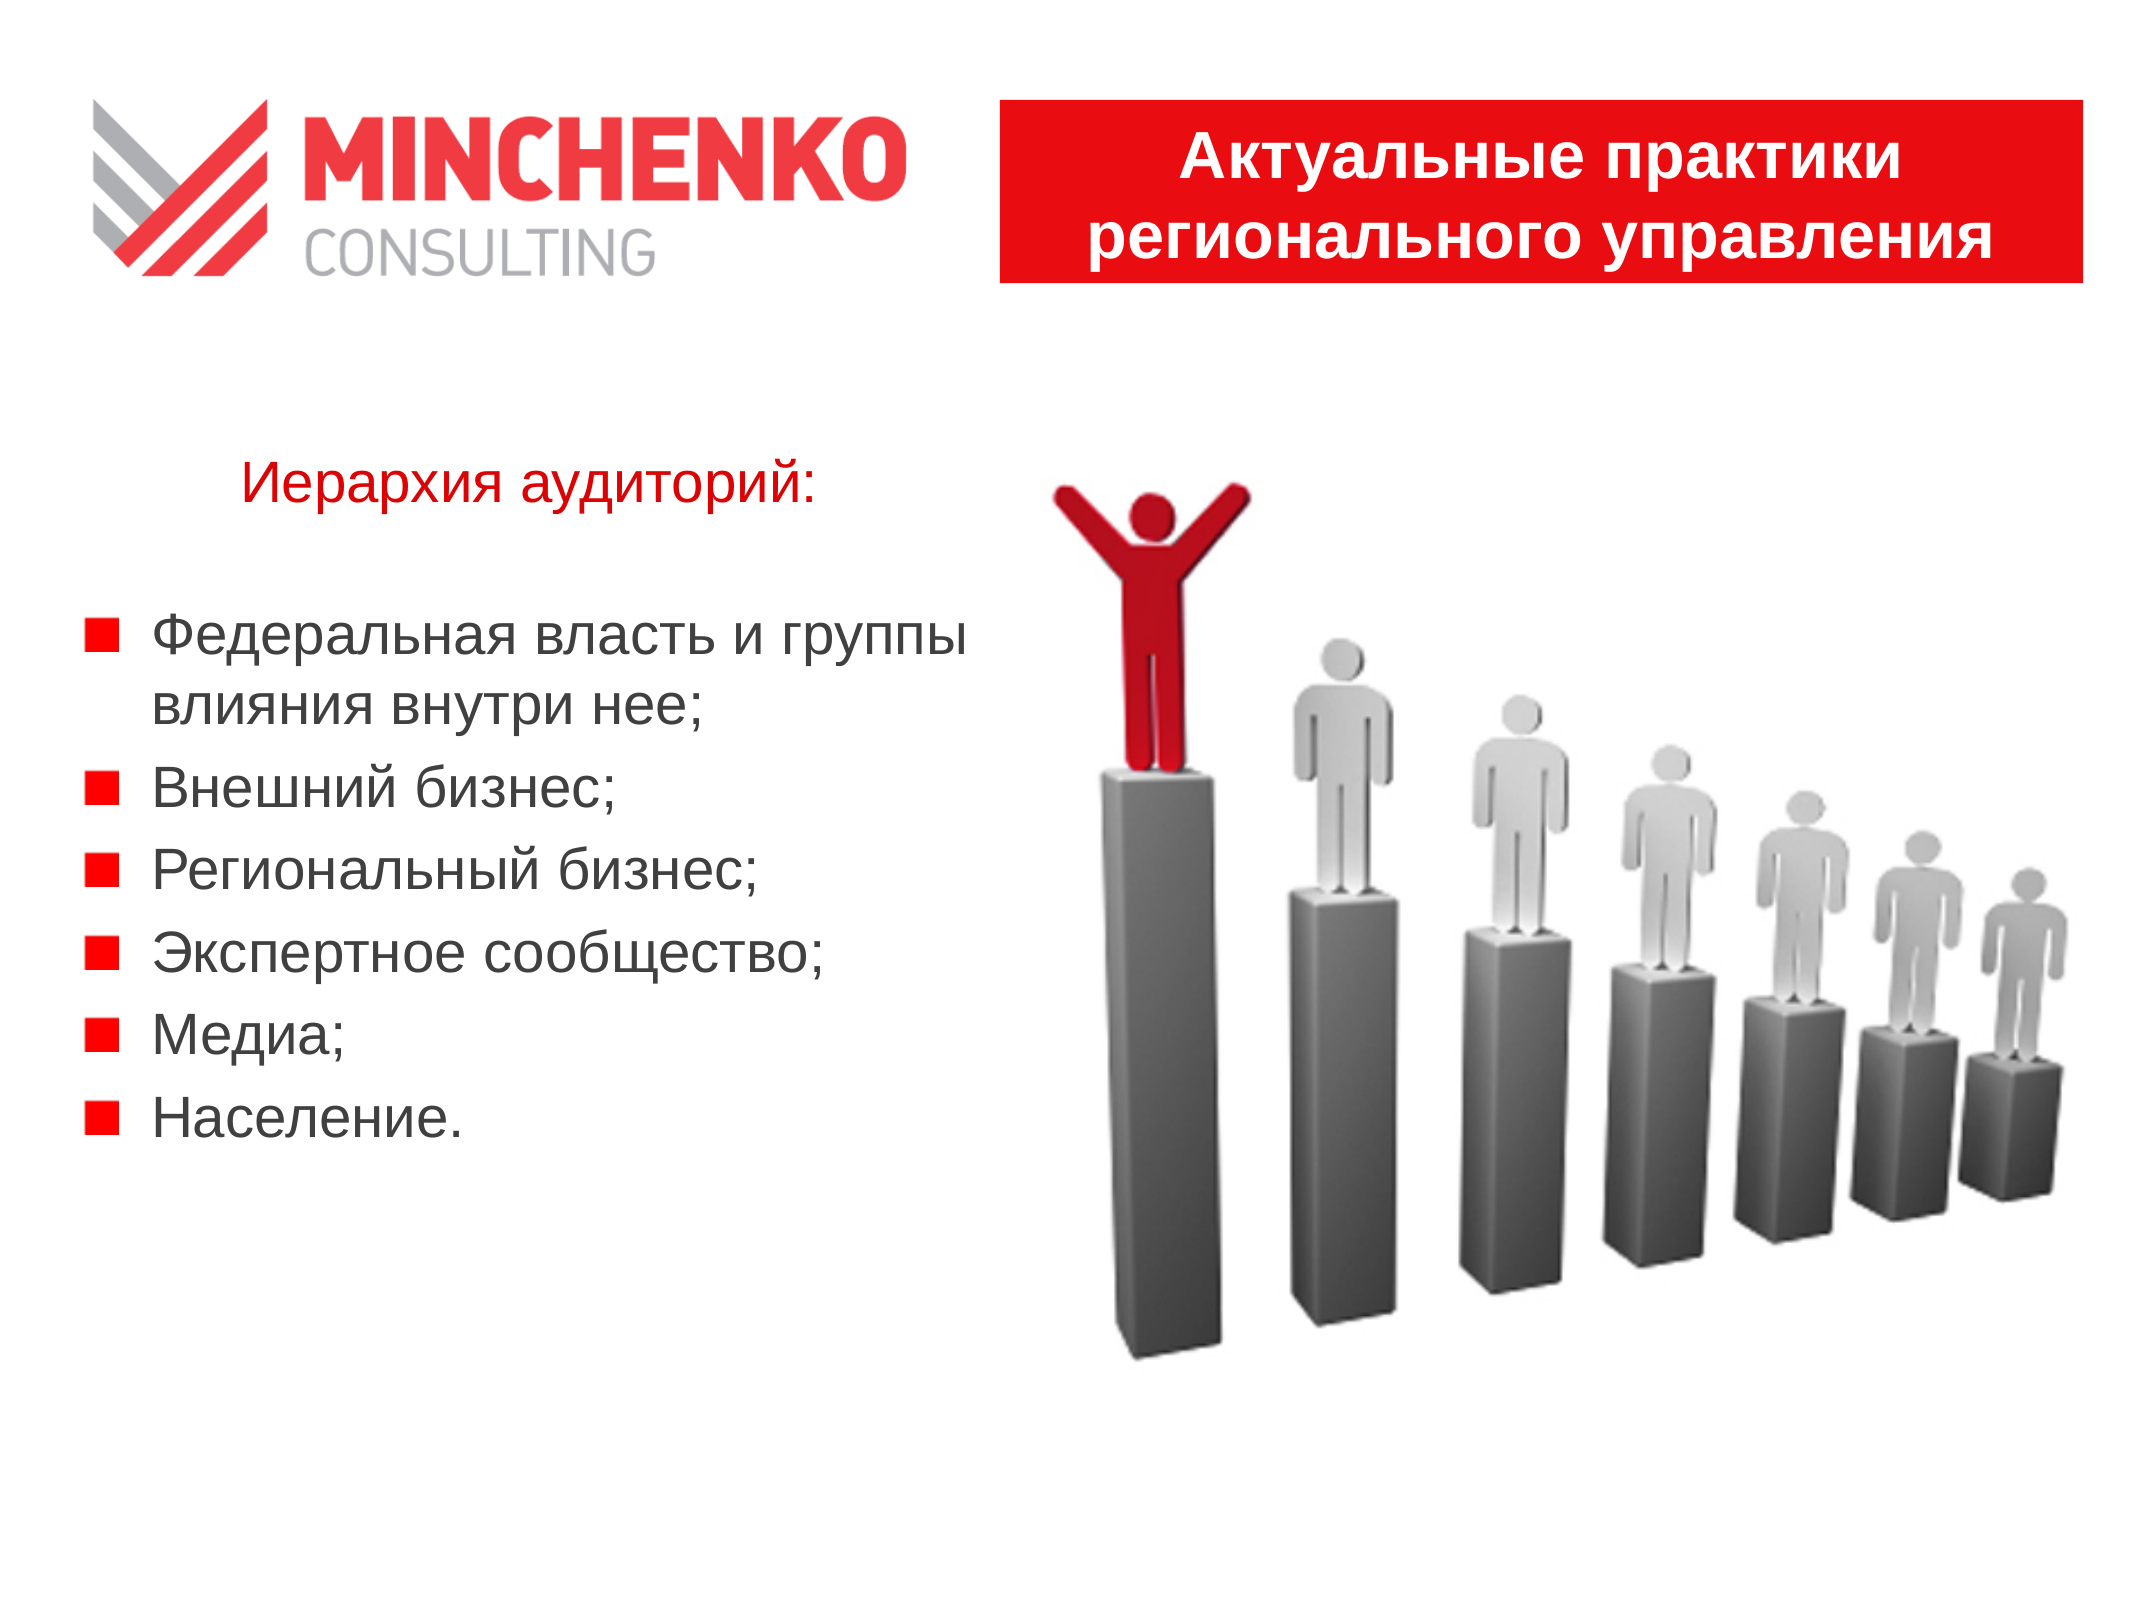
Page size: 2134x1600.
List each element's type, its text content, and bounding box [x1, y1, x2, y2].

picture [77, 928, 119, 970]
picture [77, 763, 119, 805]
picture [77, 1010, 119, 1052]
picture [83, 83, 917, 296]
picture [77, 1093, 119, 1135]
text_box Иерархия аудиторий: Федеральная власть и группы влияния внутри нее; Внешний бизнес; Региональный бизнес; Экспертное сообщество; Медиа; Население. [62, 436, 982, 1157]
picture [77, 845, 119, 887]
picture [77, 610, 119, 652]
text_box Актуальные практики регионального управления [998, 98, 2085, 285]
picture [987, 350, 2134, 1498]
